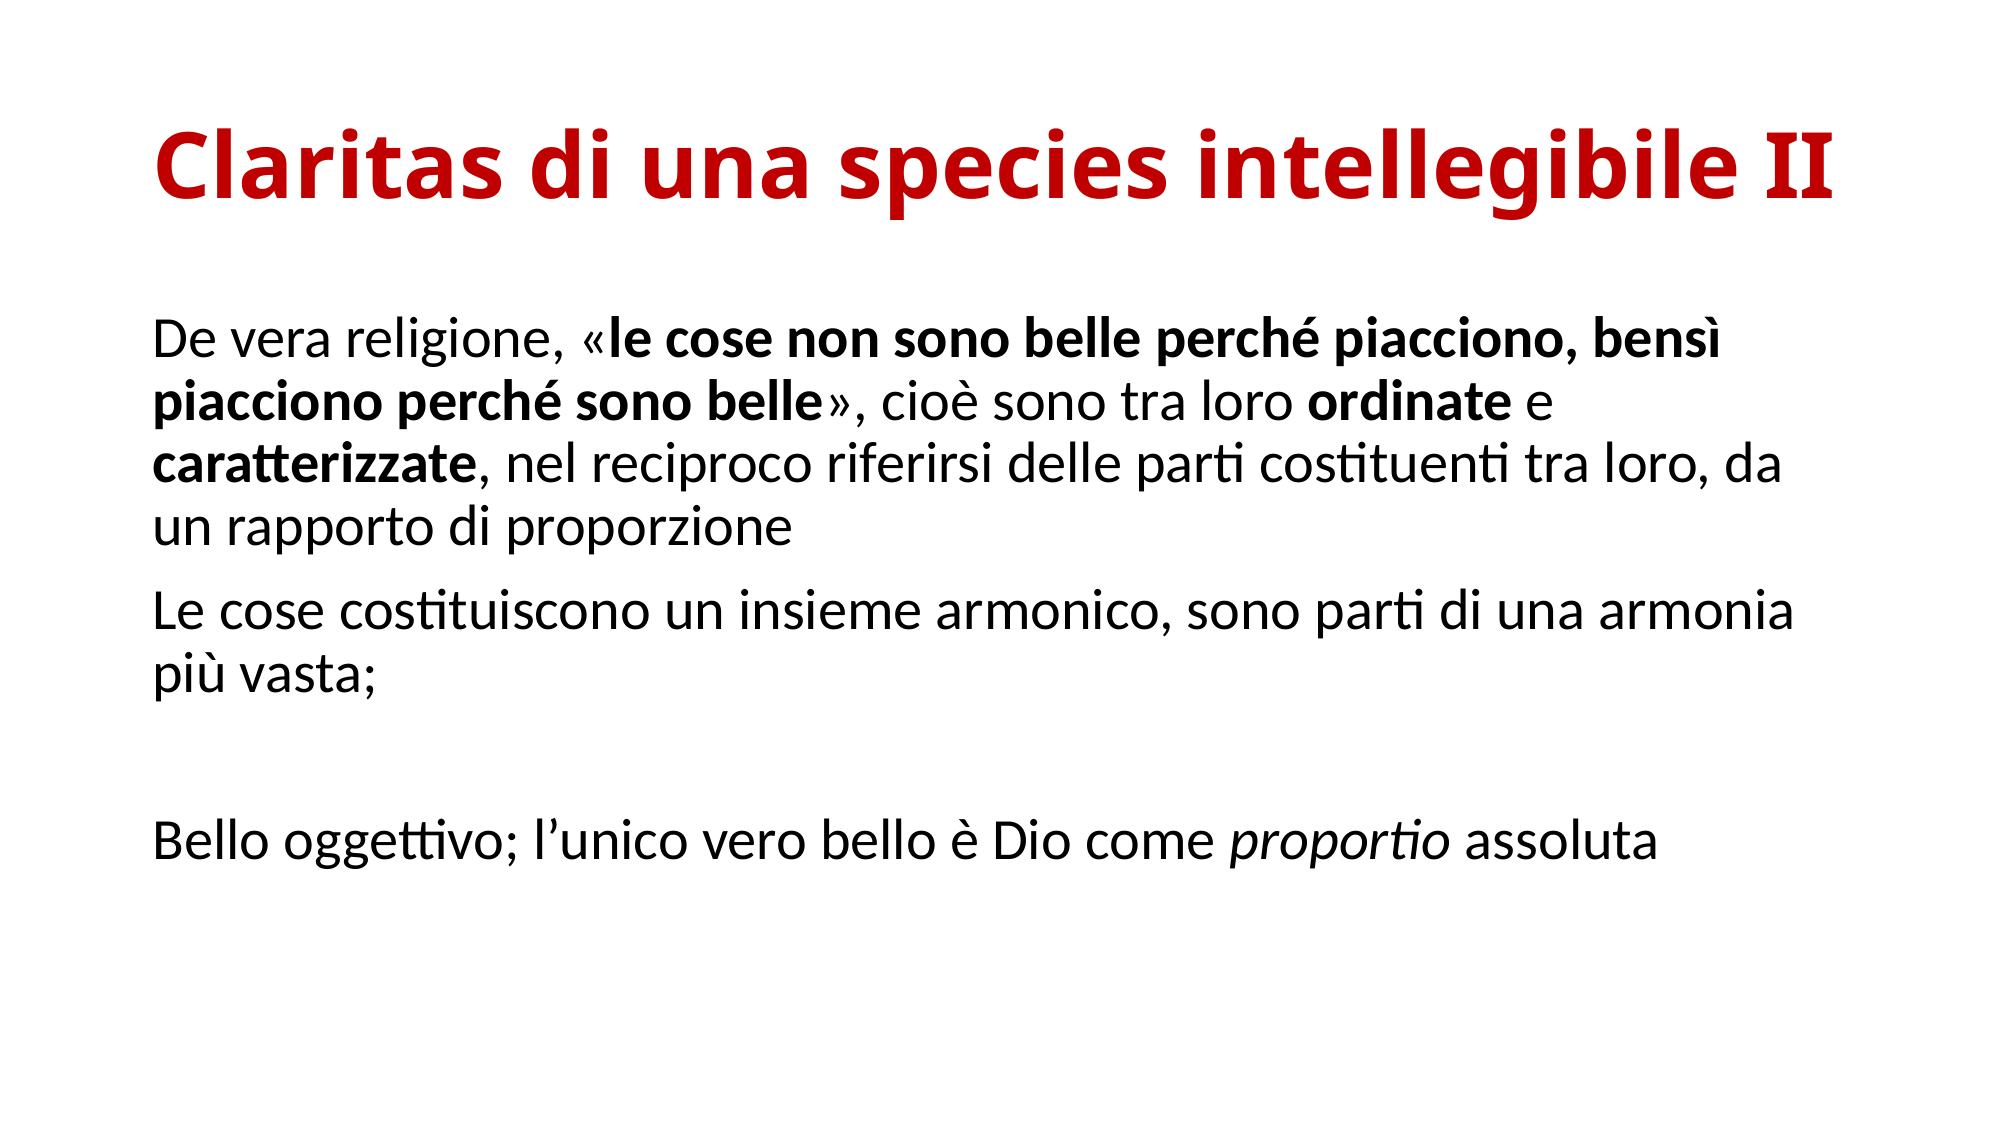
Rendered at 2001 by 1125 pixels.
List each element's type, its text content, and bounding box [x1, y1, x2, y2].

list De vera religione, «le cose non sono belle perché piacciono, bensì piacciono perché sono belle», cioè sono tra loro ordinate e caratterizzate, nel reciproco riferirsi delle parti costituenti tra loro, da un rapporto di proporzione Le cose costituiscono un insieme armonico, sono parti di una armonia più vasta; Bello oggettivo; l’unico vero bello è Dio come proportio assoluta [137, 299, 1863, 1014]
title Claritas di una species intellegibile II [137, 59, 1863, 278]
